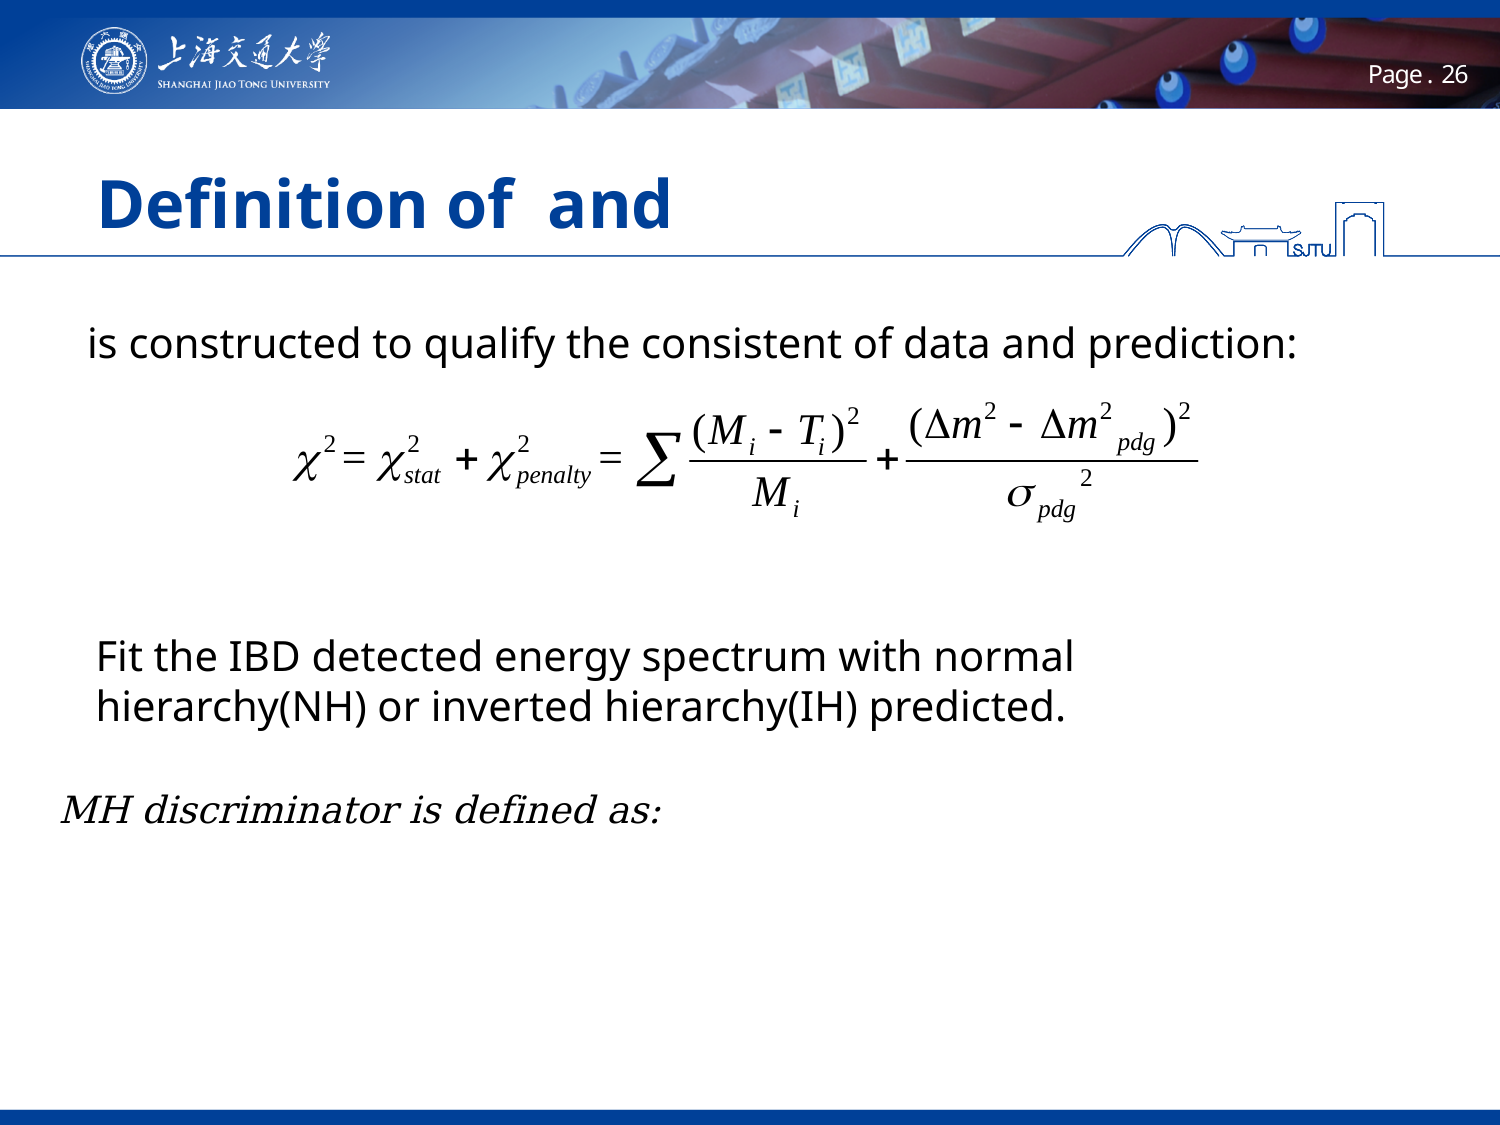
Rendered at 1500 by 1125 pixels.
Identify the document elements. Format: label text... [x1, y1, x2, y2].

text_box Fit the IBD detected energy spectrum with normal hierarchy(NH) or inverted hierarchy(IH) predicted. [80, 622, 1303, 737]
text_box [285, 391, 1207, 531]
picture [0, 18, 1500, 109]
